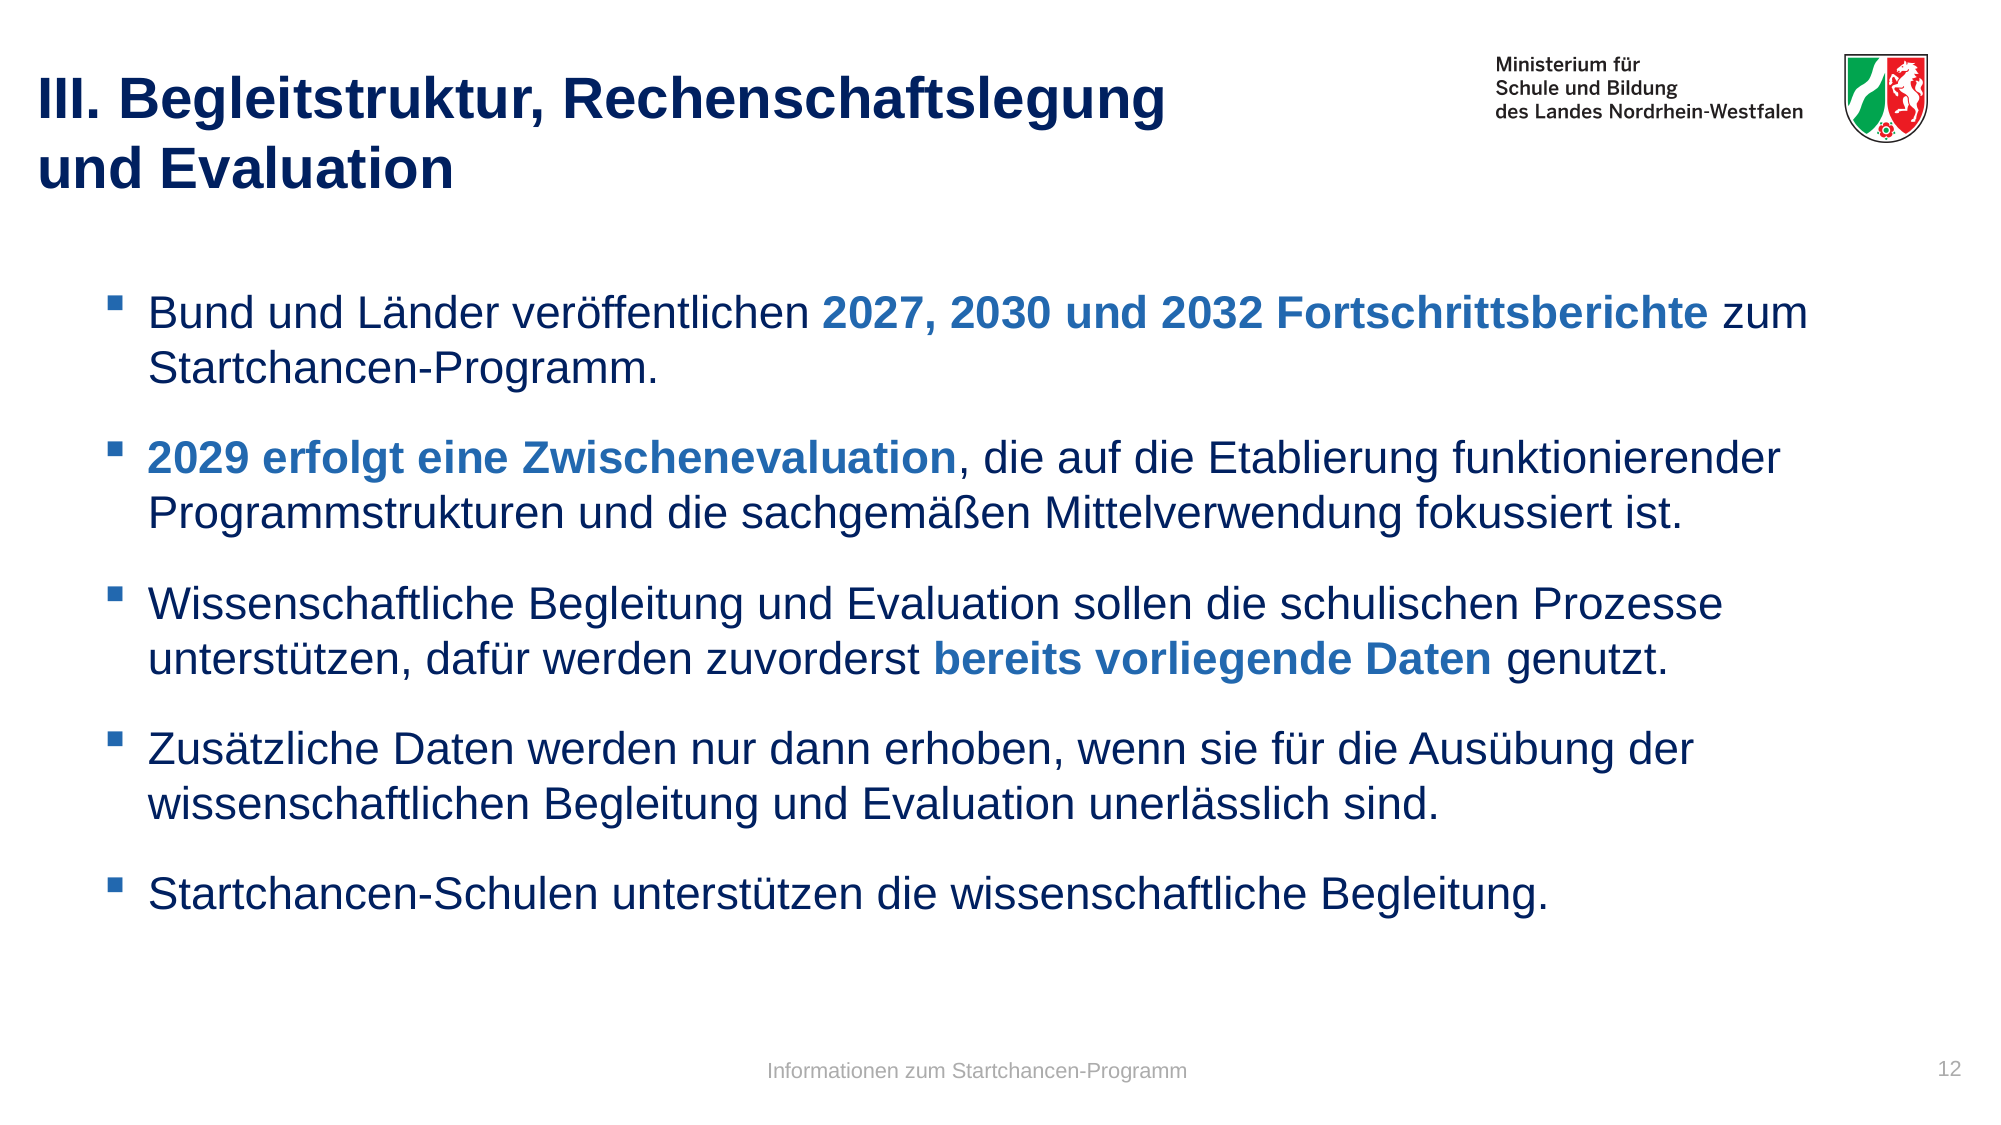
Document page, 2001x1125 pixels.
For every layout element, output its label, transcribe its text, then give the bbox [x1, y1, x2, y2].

slide_number 12 [1496, 1049, 1962, 1086]
text_box III. Begleitstruktur, Rechenschaftslegung und Evaluation [37, 85, 1962, 176]
list Bund und Länder veröffentlichen 2027, 2030 und 2032 Fortschrittsberichte zum Startchancen-Programm. 2029 erfolgt eine Zwischenevaluation, die auf die Etablierung funktionierender Programmstrukturen und die sachgemäßen Mittelverwendung fokussiert ist. Wissenschaftliche Begleitung und Evaluation sollen die schulischen Prozesse unterstützen, dafür werden zuvorderst bereits vorliegende Daten genutzt. Zusätzliche Daten werden nur dann erhoben, wenn sie für die Ausübung der wissenschaftlichen Begleitung und Evaluation unerlässlich sind. Startchancen-Schulen unterstützen die wissenschaftliche Begleitung. [59, 282, 1883, 1013]
picture [1496, 54, 1928, 85]
